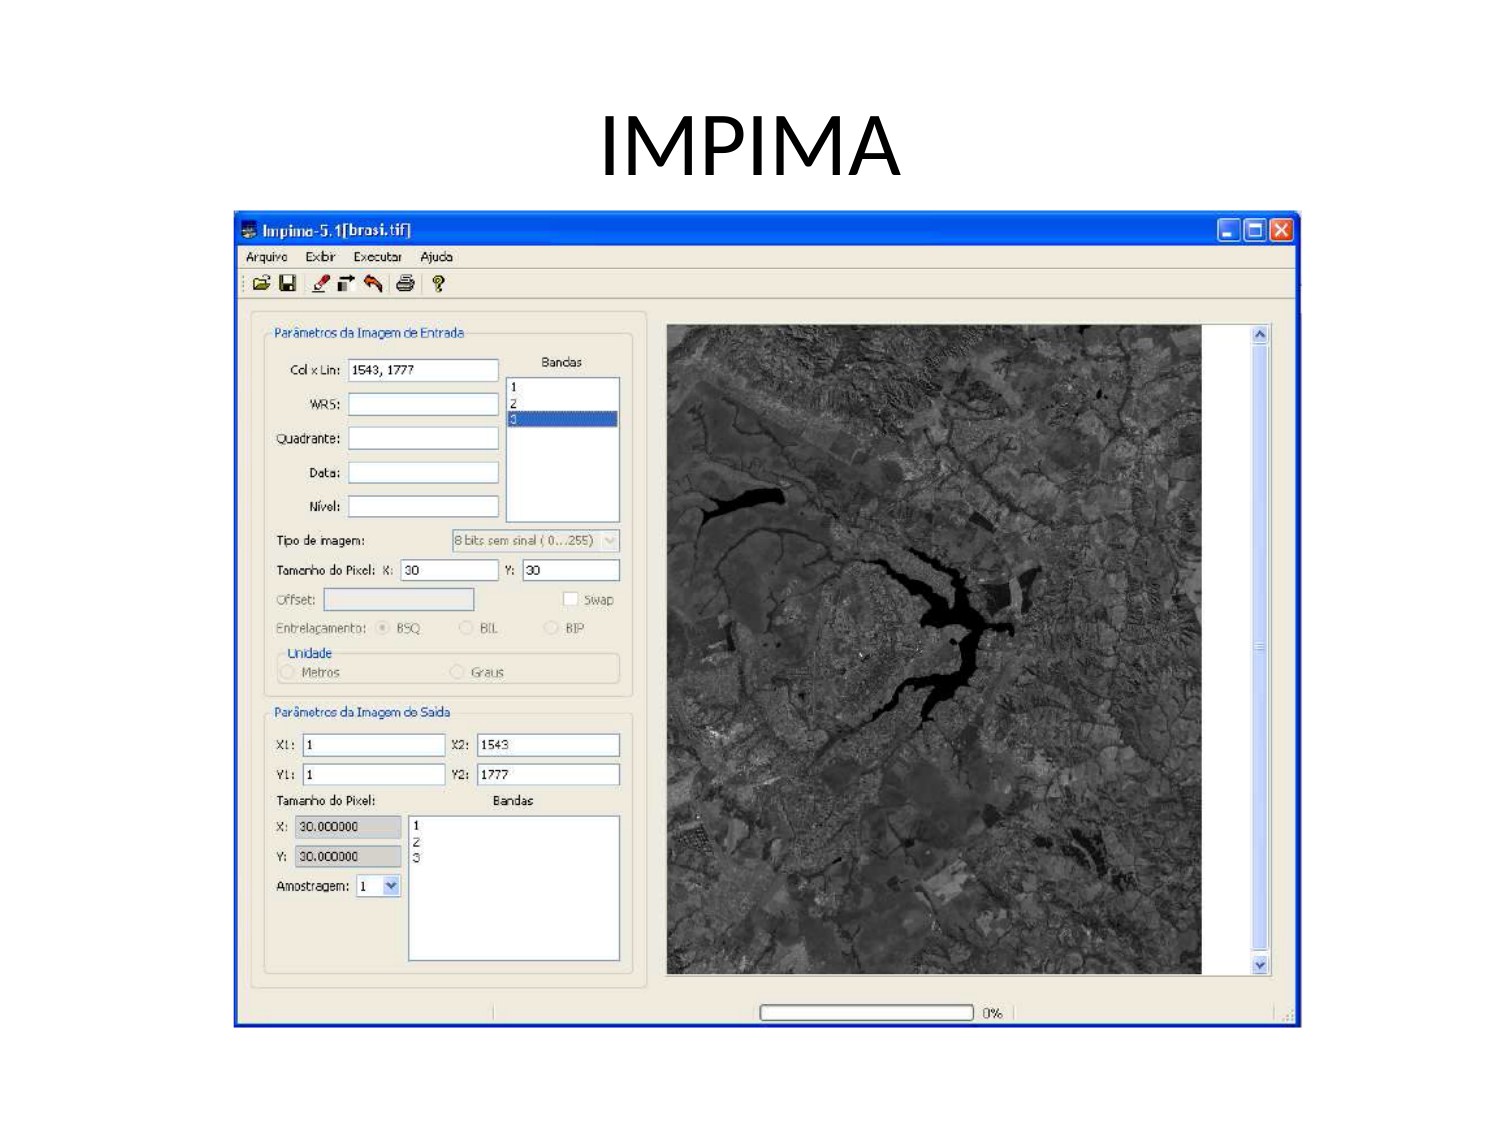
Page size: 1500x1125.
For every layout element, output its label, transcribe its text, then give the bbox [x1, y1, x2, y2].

title IMPIMA [75, 45, 1425, 233]
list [229, 207, 1306, 1029]
